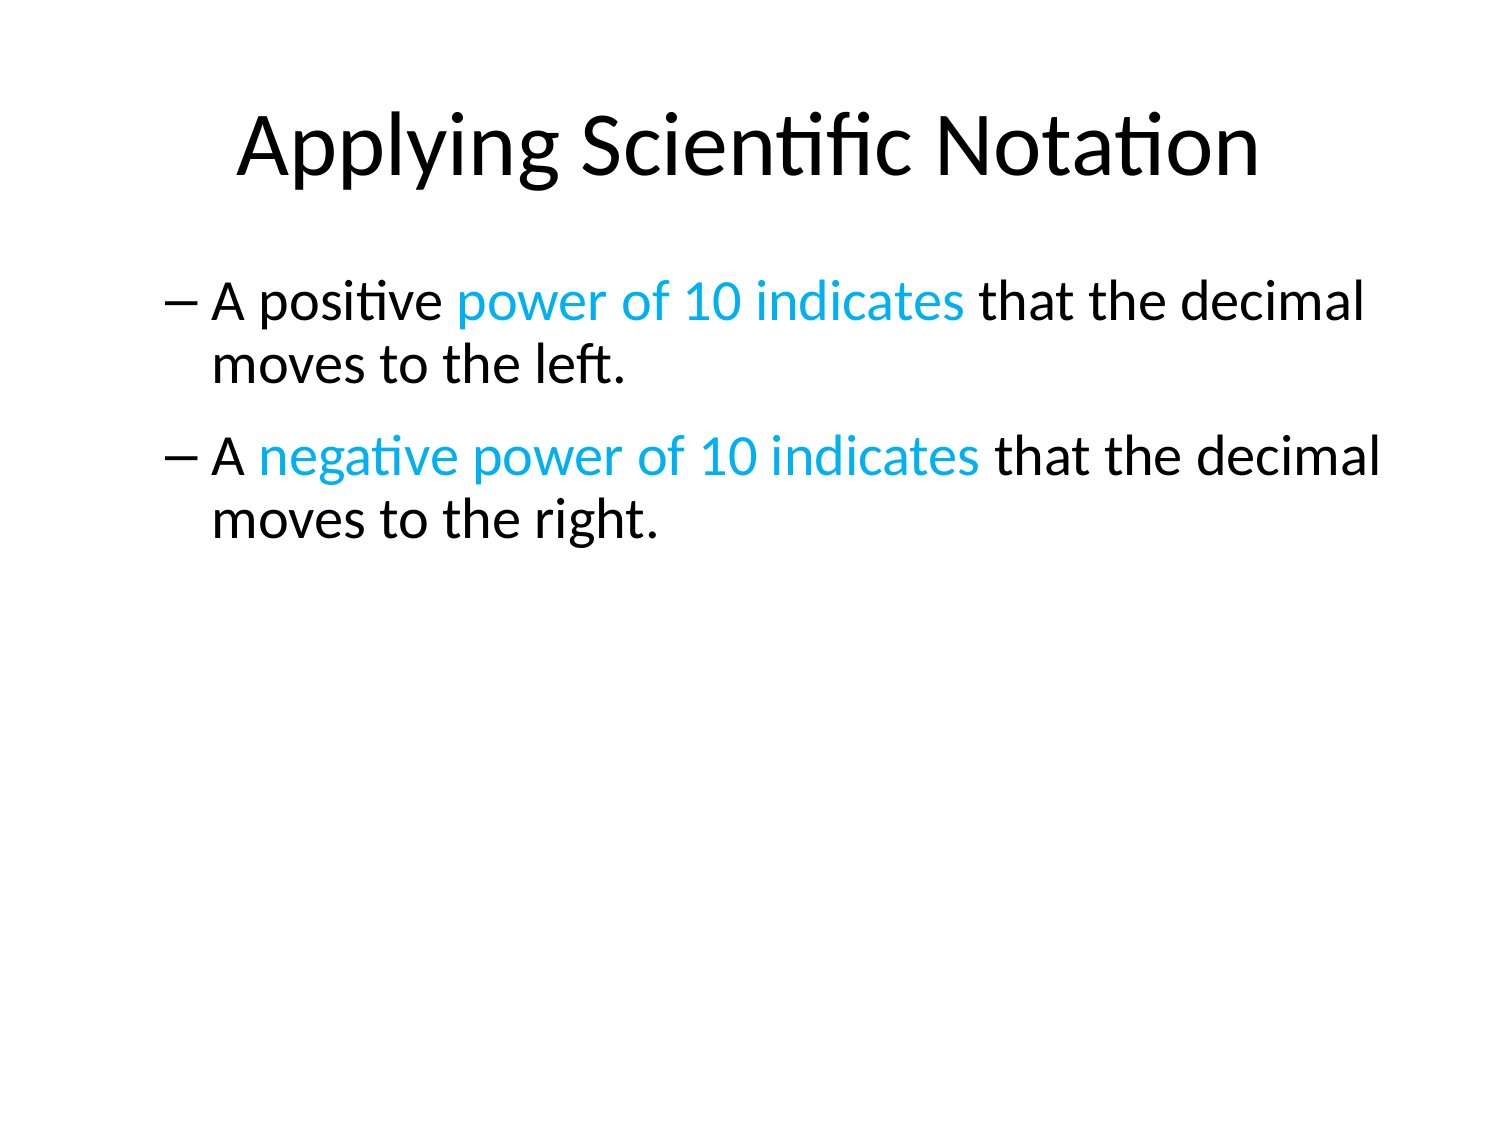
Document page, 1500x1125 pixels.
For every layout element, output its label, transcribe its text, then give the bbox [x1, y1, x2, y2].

title Applying Scientific Notation [75, 45, 1425, 233]
list A positive power of 10 indicates that the decimal moves to the left. A negative power of 10 indicates that the decimal moves to the right. [75, 262, 1425, 1005]
